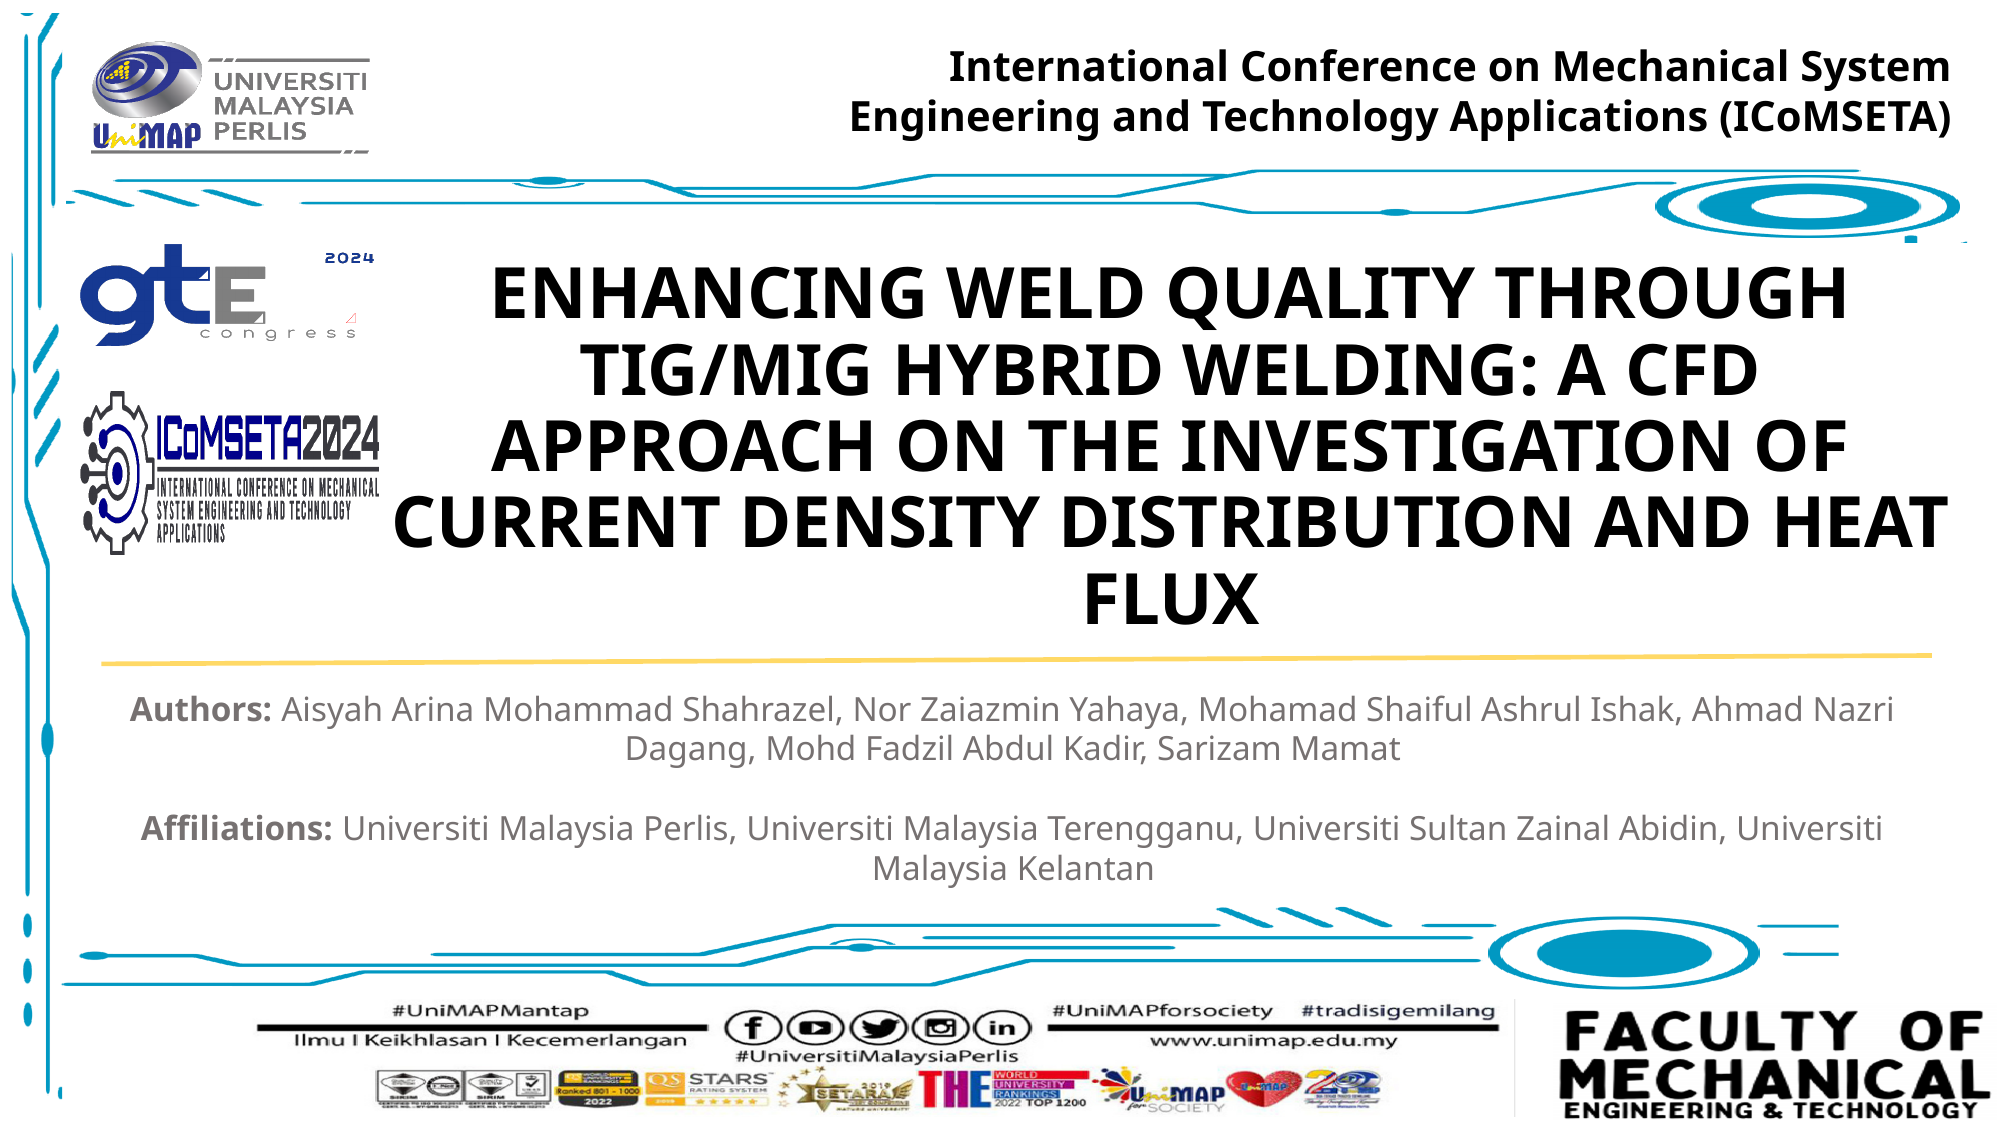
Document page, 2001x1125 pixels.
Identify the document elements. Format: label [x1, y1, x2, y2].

text_box [101, 655, 1932, 664]
text_box [11, 13, 1997, 1125]
